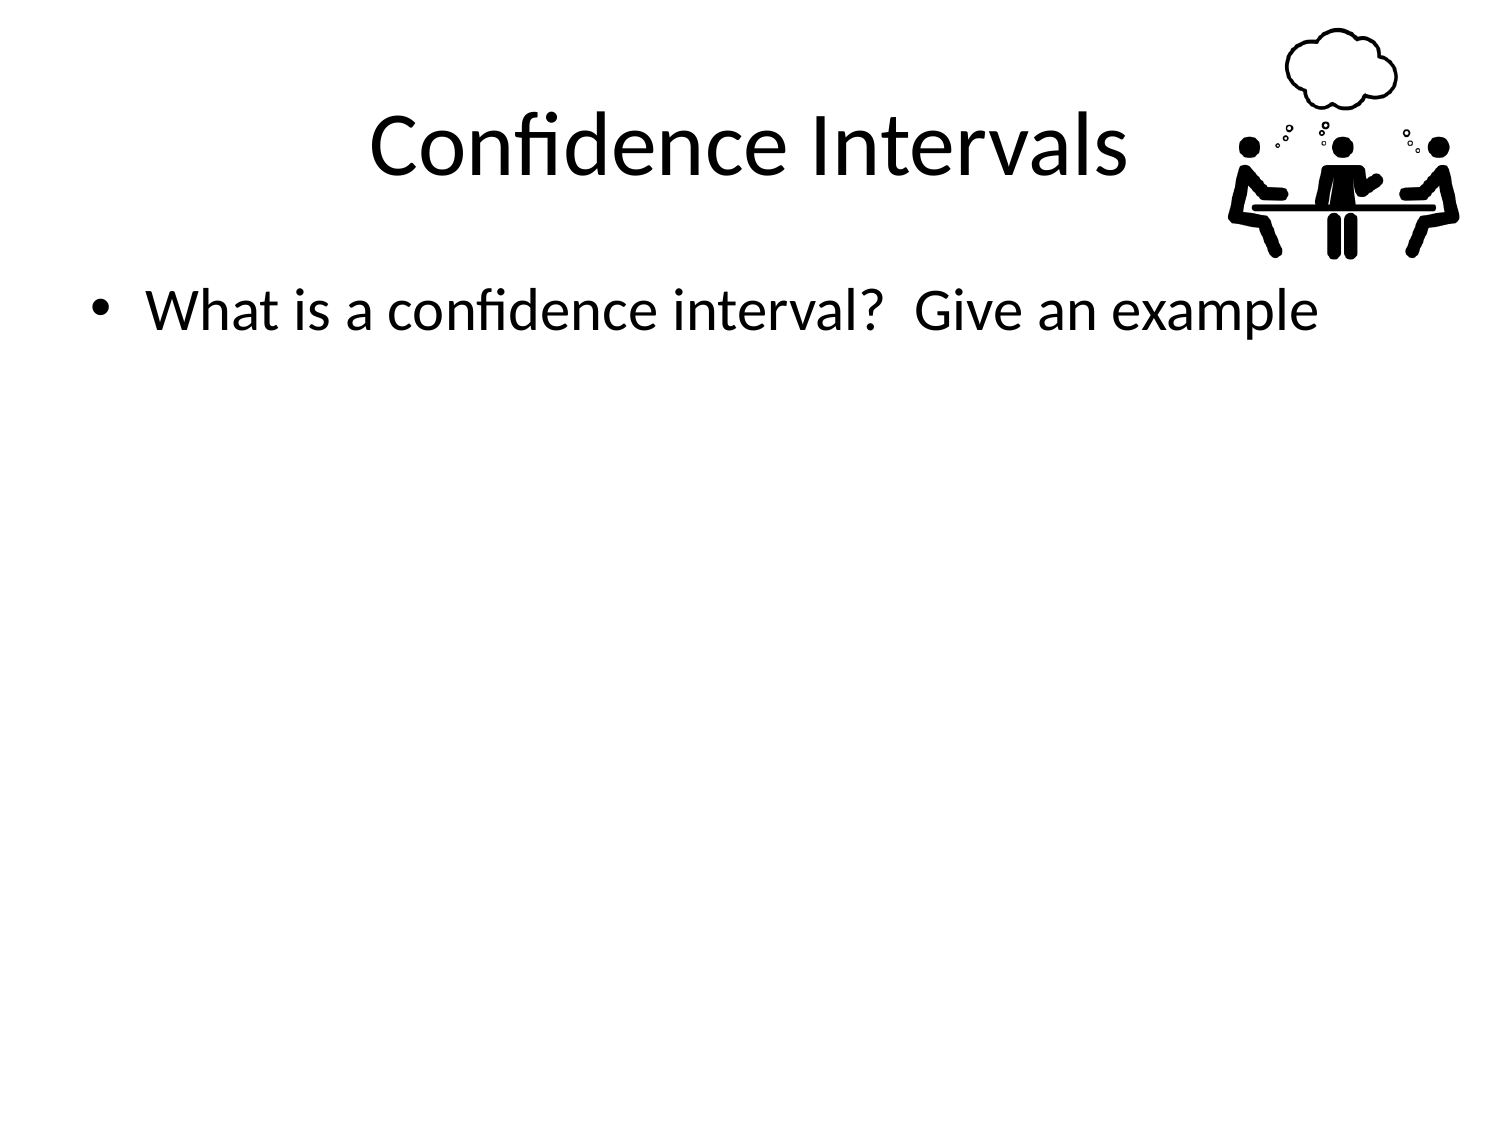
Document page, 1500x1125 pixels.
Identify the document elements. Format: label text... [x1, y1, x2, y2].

title Confidence Intervals [75, 45, 1219, 233]
list What is a confidence interval? Give an example [75, 262, 1425, 413]
picture [1224, 24, 1463, 263]
